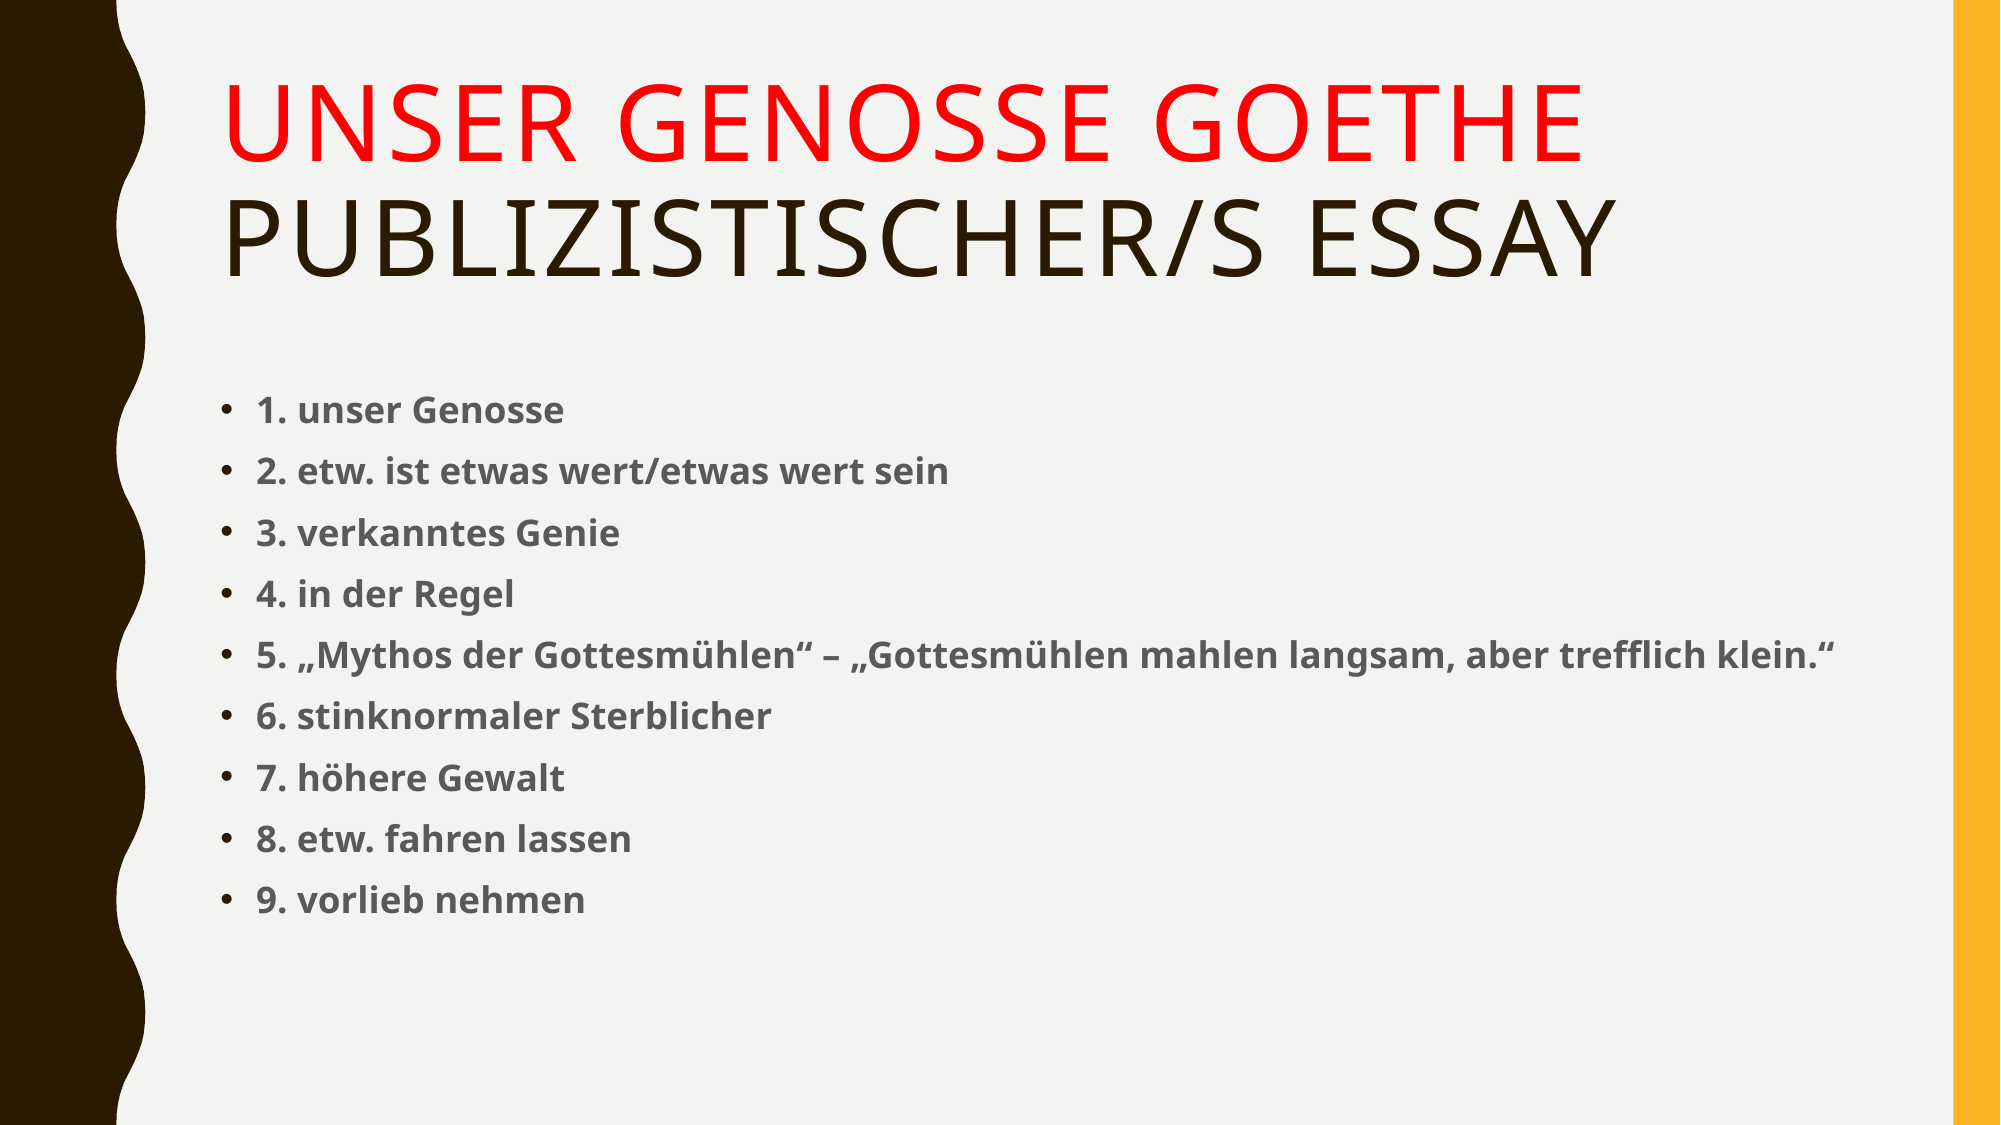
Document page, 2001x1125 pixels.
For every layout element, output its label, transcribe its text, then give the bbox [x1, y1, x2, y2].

title Unser Genosse Goethe publizistischer/s Essay [205, 62, 1875, 308]
list 1. unser Genosse 2. etw. ist etwas wert/etwas wert sein 3. verkanntes Genie 4. in der Regel 5. „Mythos der Gottesmühlen“ – „Gottesmühlen mahlen langsam, aber trefflich klein.“ 6. stinknormaler Sterblicher 7. höhere Gewalt 8. etw. fahren lassen 9. vorlieb nehmen [205, 375, 1875, 965]
